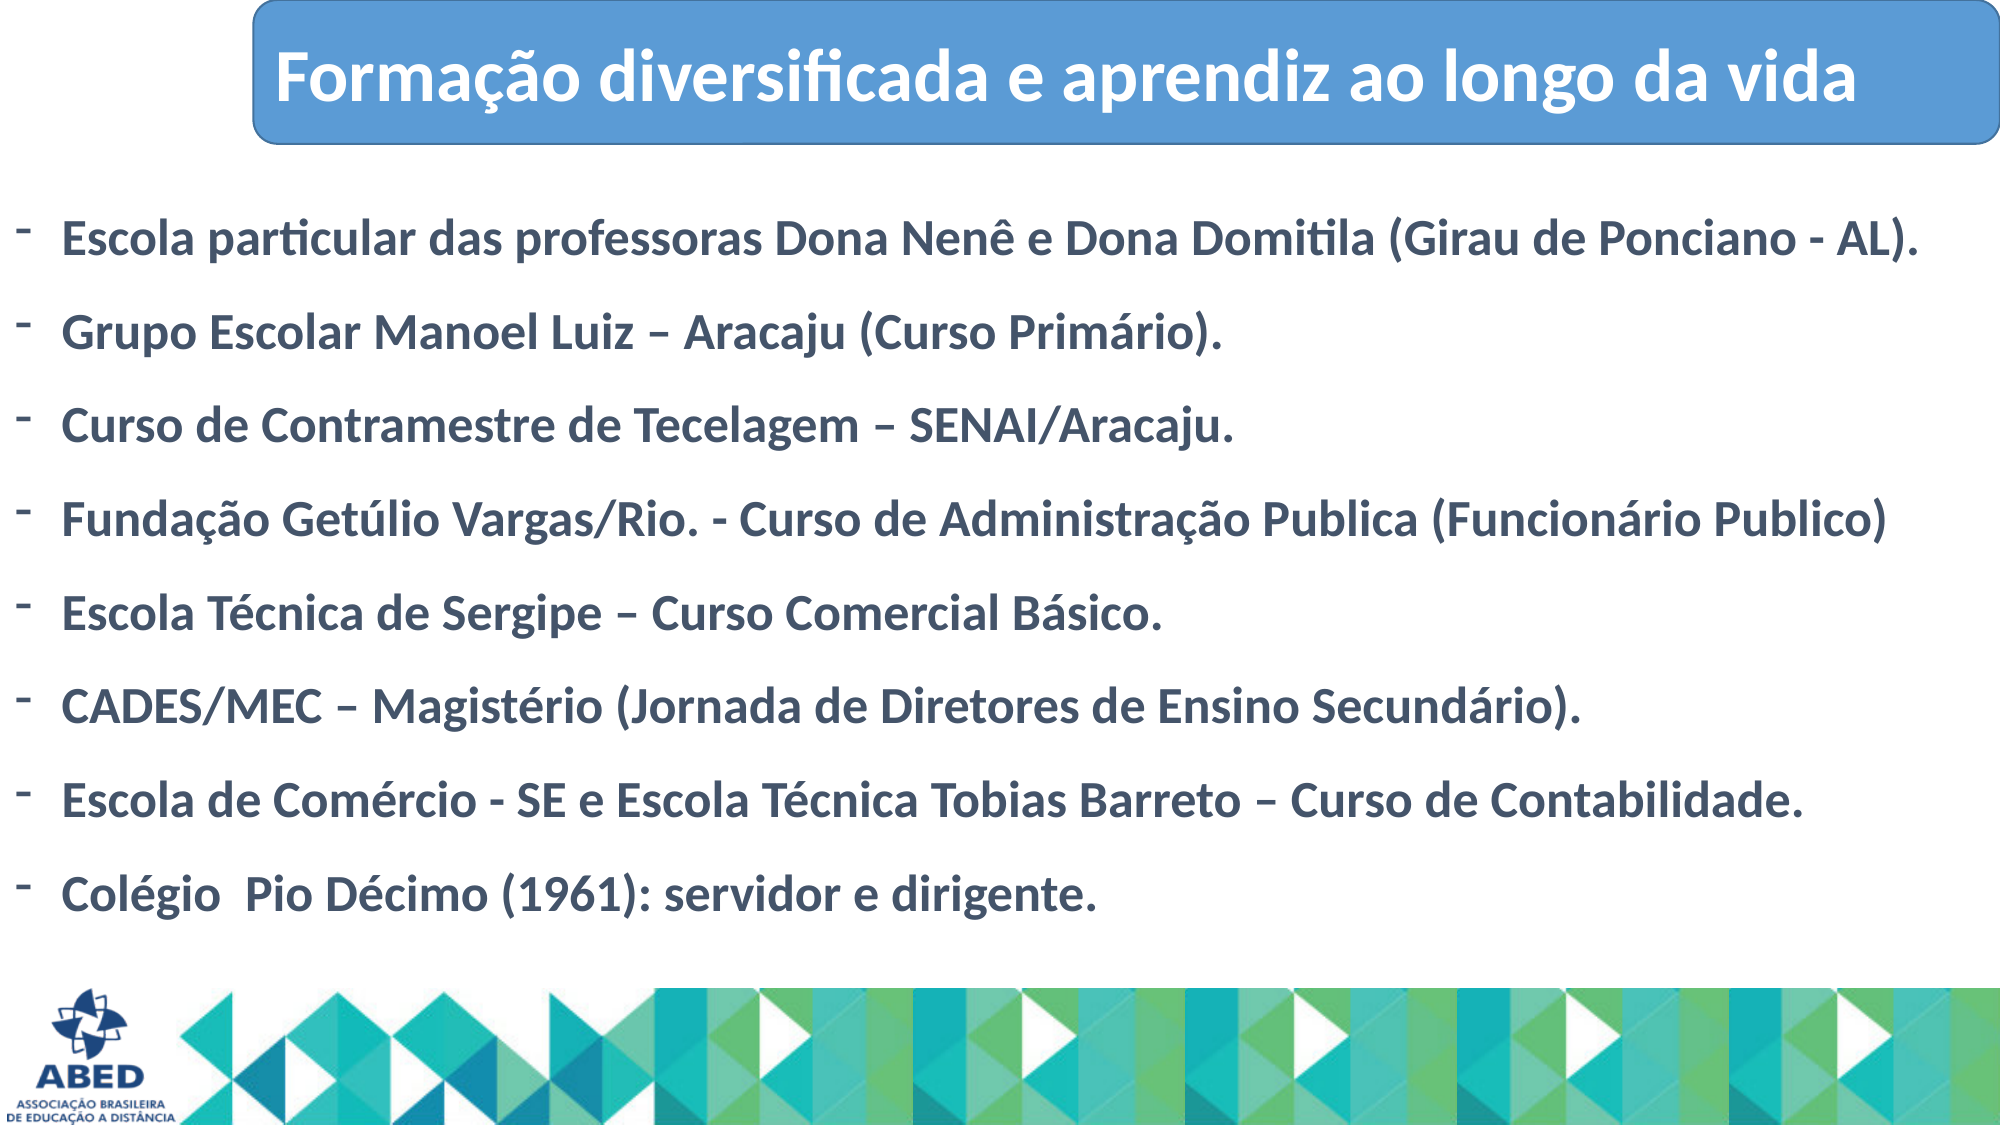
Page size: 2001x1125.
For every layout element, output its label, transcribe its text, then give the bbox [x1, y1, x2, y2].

text_box Formação diversificada e aprendiz ao longo da vida [252, 0, 2000, 145]
text_box Escola particular das professoras Dona Nenê e Dona Domitila (Girau de Ponciano - AL). Grupo Escolar Manoel Luiz – Aracaju (Curso Primário). Curso de Contramestre de Tecelagem – SENAI/Aracaju. Fundação Getúlio Vargas/Rio. - Curso de Administração Publica (Funcionário Publico) Escola Técnica de Sergipe – Curso Comercial Básico. CADES/MEC – Magistério (Jornada de Diretores de Ensino Secundário). Escola de Comércio - SE e Escola Técnica Tobias Barreto – Curso de Contabilidade. Colégio Pio Décimo (1961): servidor e dirigente. [0, 164, 1993, 930]
picture [7, 988, 2000, 1125]
